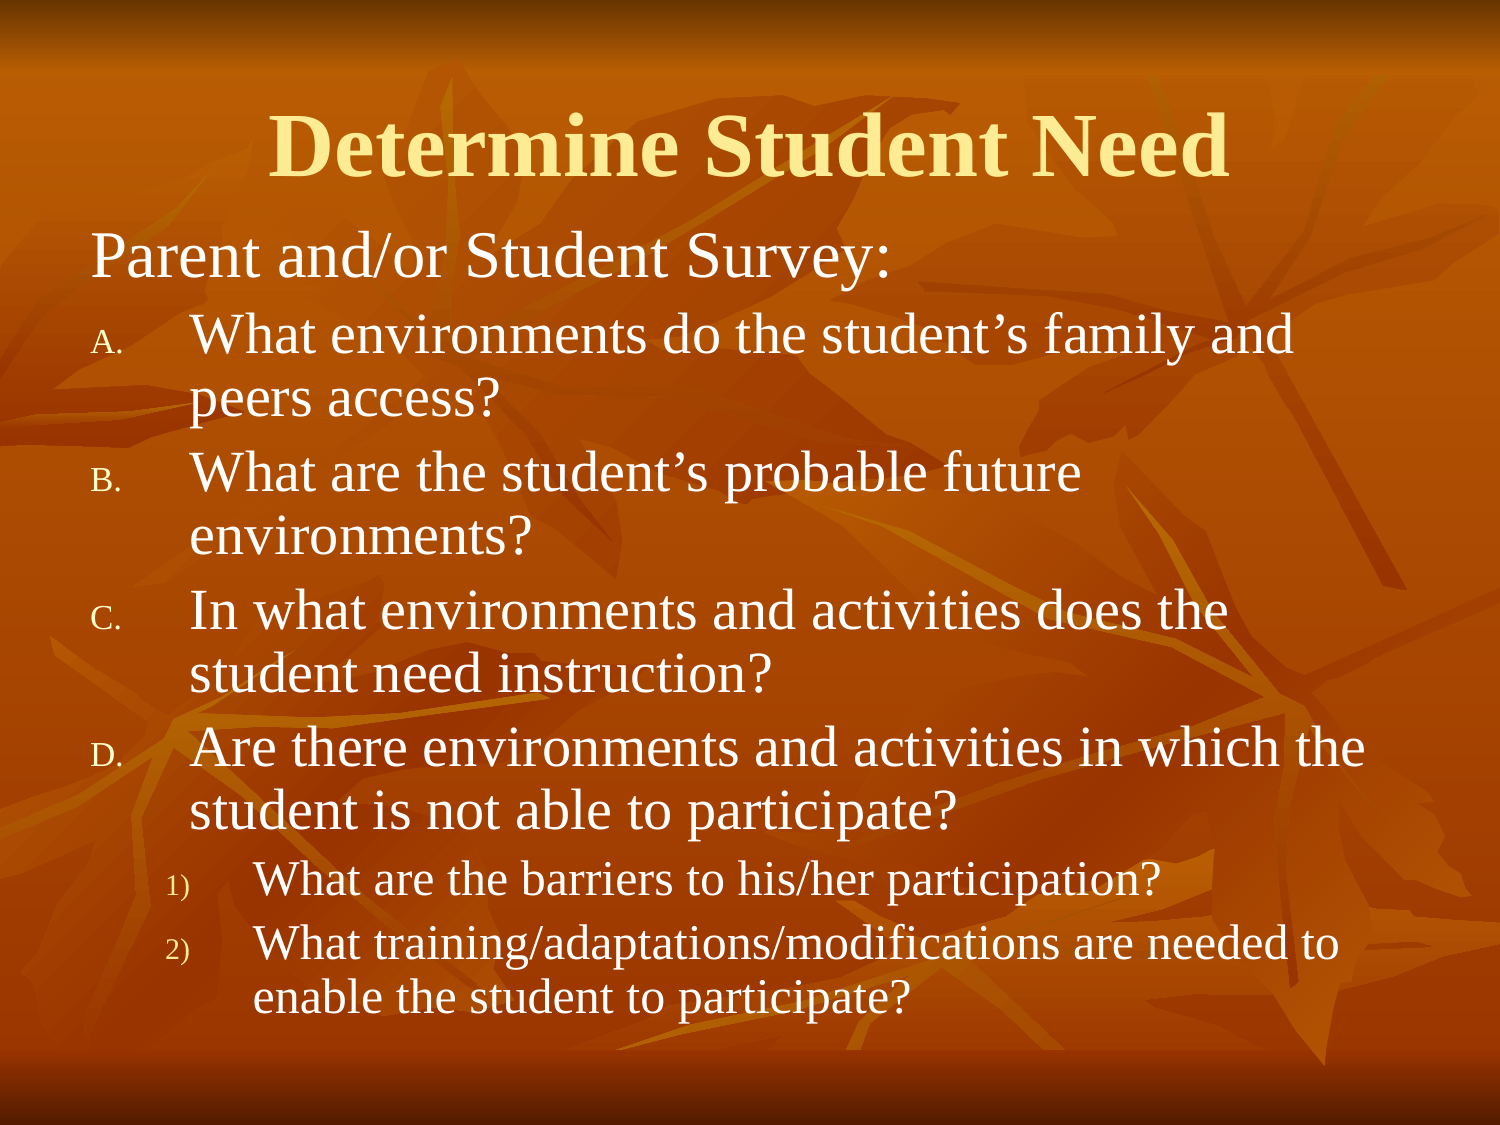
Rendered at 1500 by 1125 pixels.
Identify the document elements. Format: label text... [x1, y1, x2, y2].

list Parent and/or Student Survey: What environments do the student’s family and peers access? What are the student’s probable future environments? In what environments and activities does the student need instruction? Are there environments and activities in which the student is not able to participate? What are the barriers to his/her participation? What training/adaptations/modifications are needed to enable the student to participate? [74, 212, 1426, 1063]
title Determine Student Need [74, 45, 1426, 212]
